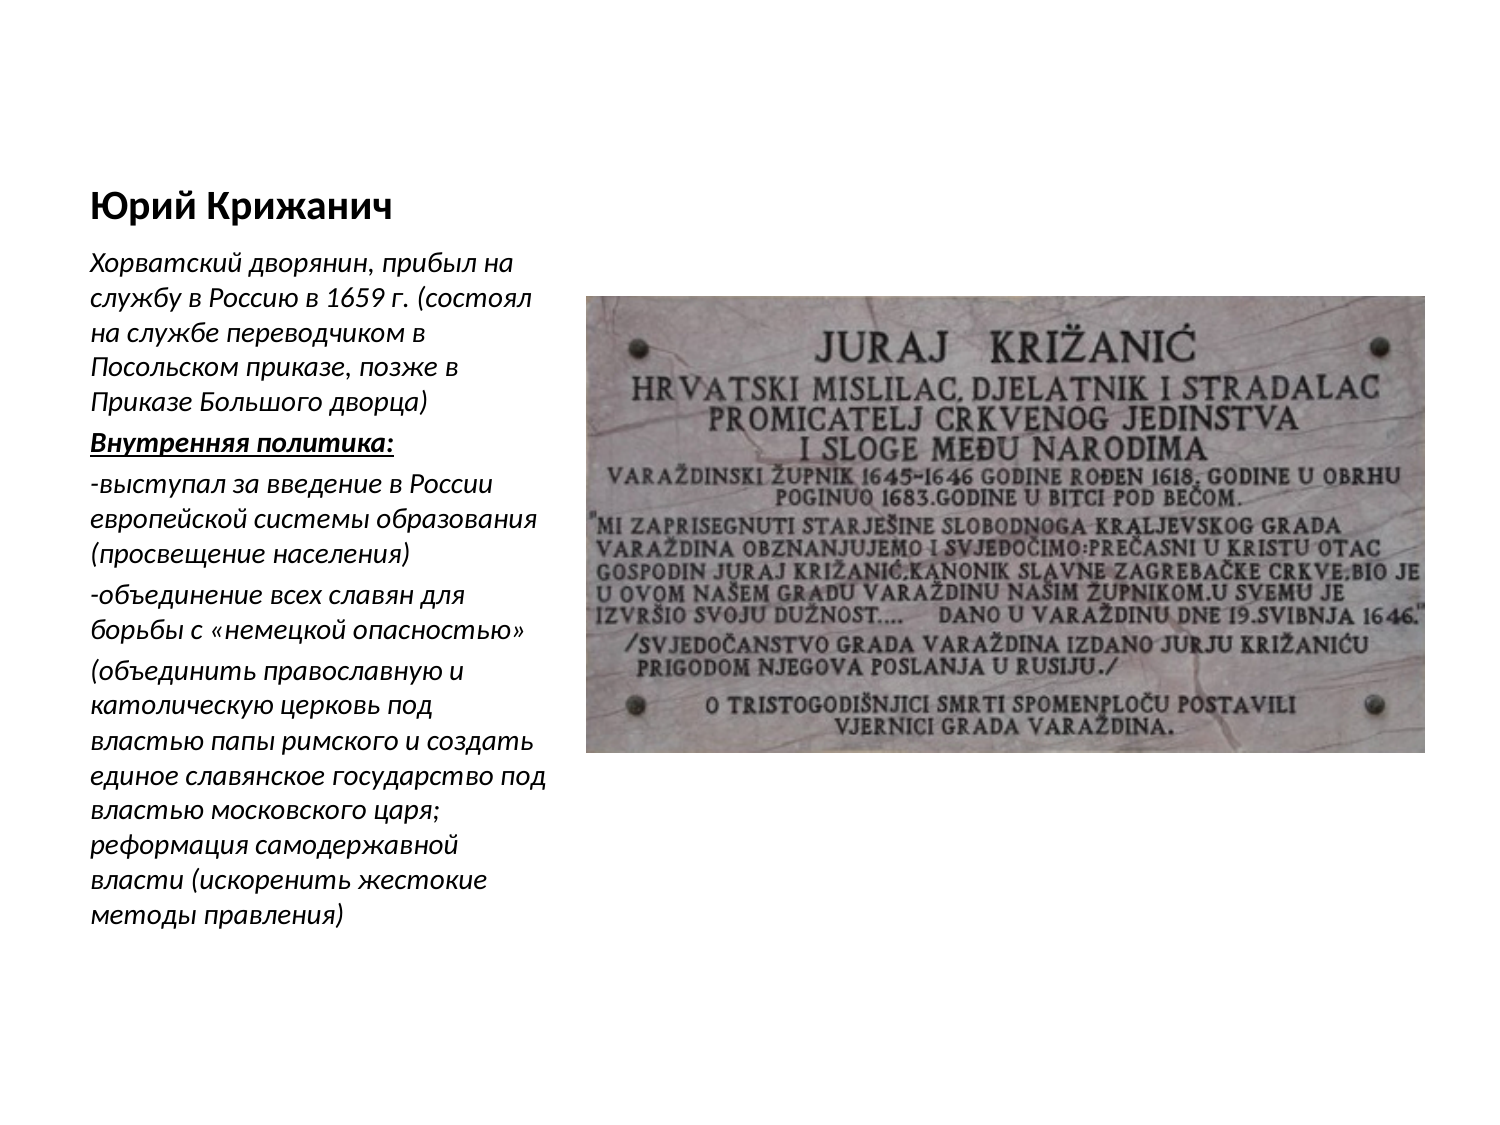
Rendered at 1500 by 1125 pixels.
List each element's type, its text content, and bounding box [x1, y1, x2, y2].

list Хорватский дворянин, прибыл на службу в Россию в 1659 г. (состоял на службе переводчиком в Посольском приказе, позже в Приказе Большого дворца) Внутренняя политика: -выступал за введение в России европейской системы образования (просвещение населения) -объединение всех славян для борьбы с «немецкой опасностью» (объединить православную и католическую церковь под властью папы римского и создать единое славянское государство под властью московского царя; реформация самодержавной власти (искоренить жестокие методы правления) [74, 235, 569, 1006]
title Юрий Крижанич [74, 44, 569, 235]
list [586, 296, 1426, 754]
